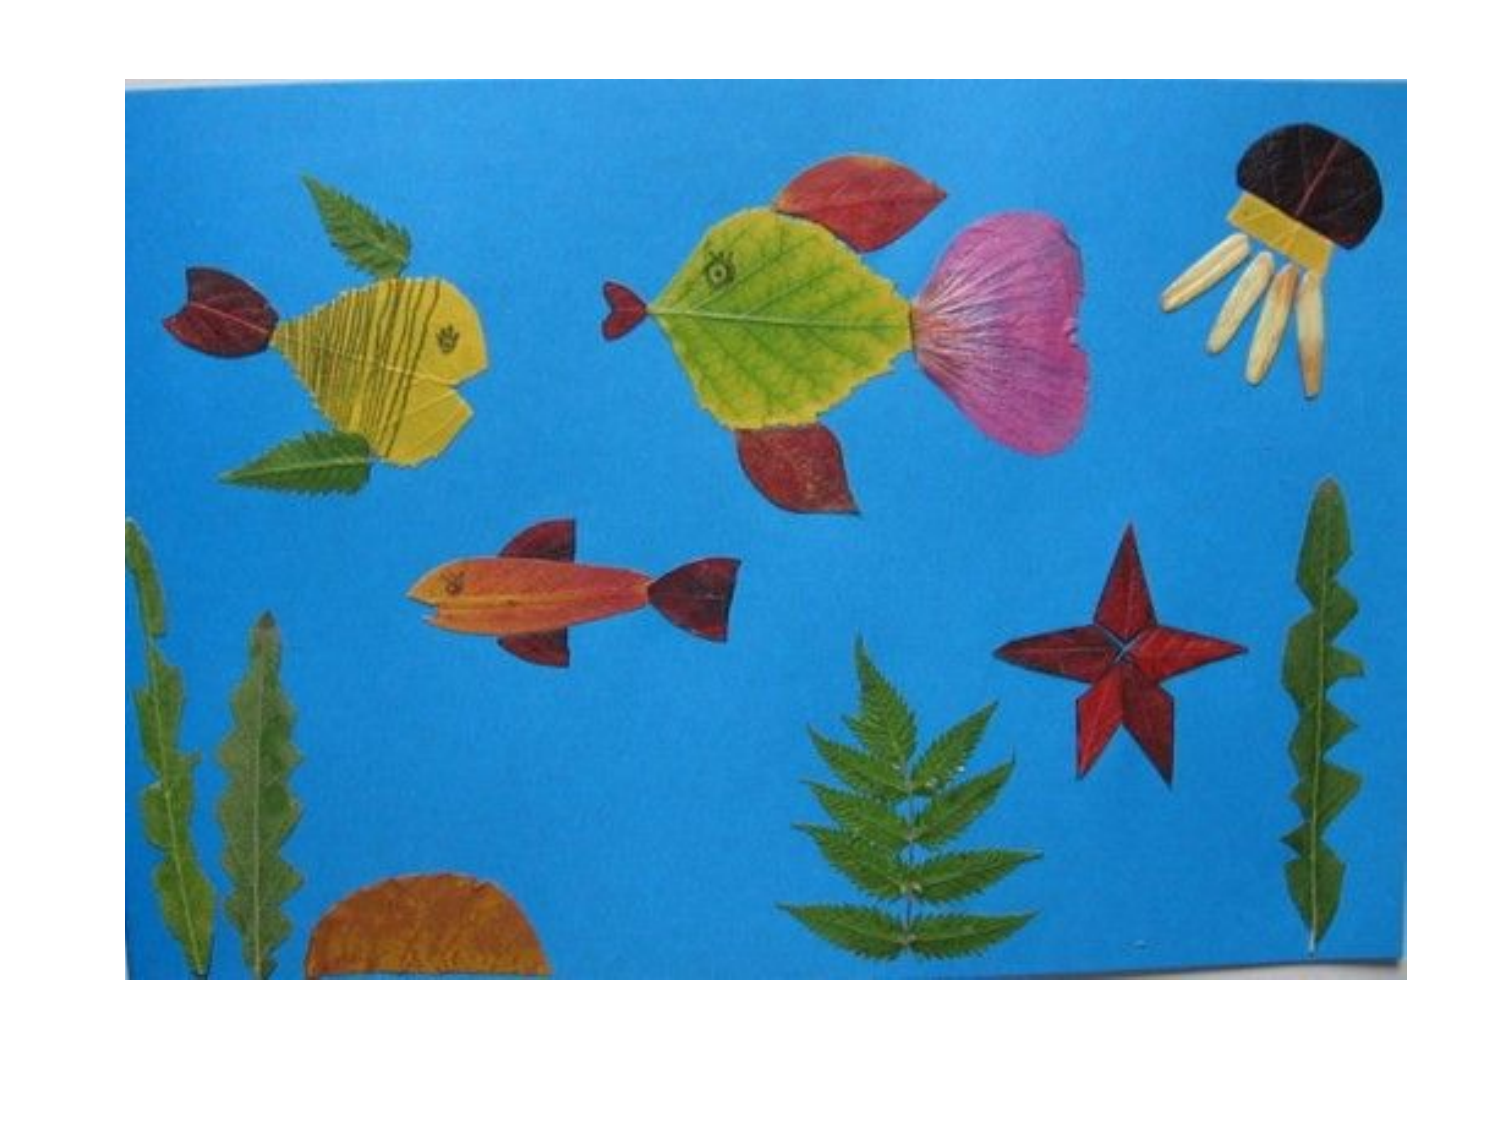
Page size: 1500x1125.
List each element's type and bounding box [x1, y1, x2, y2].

picture [124, 79, 1407, 980]
